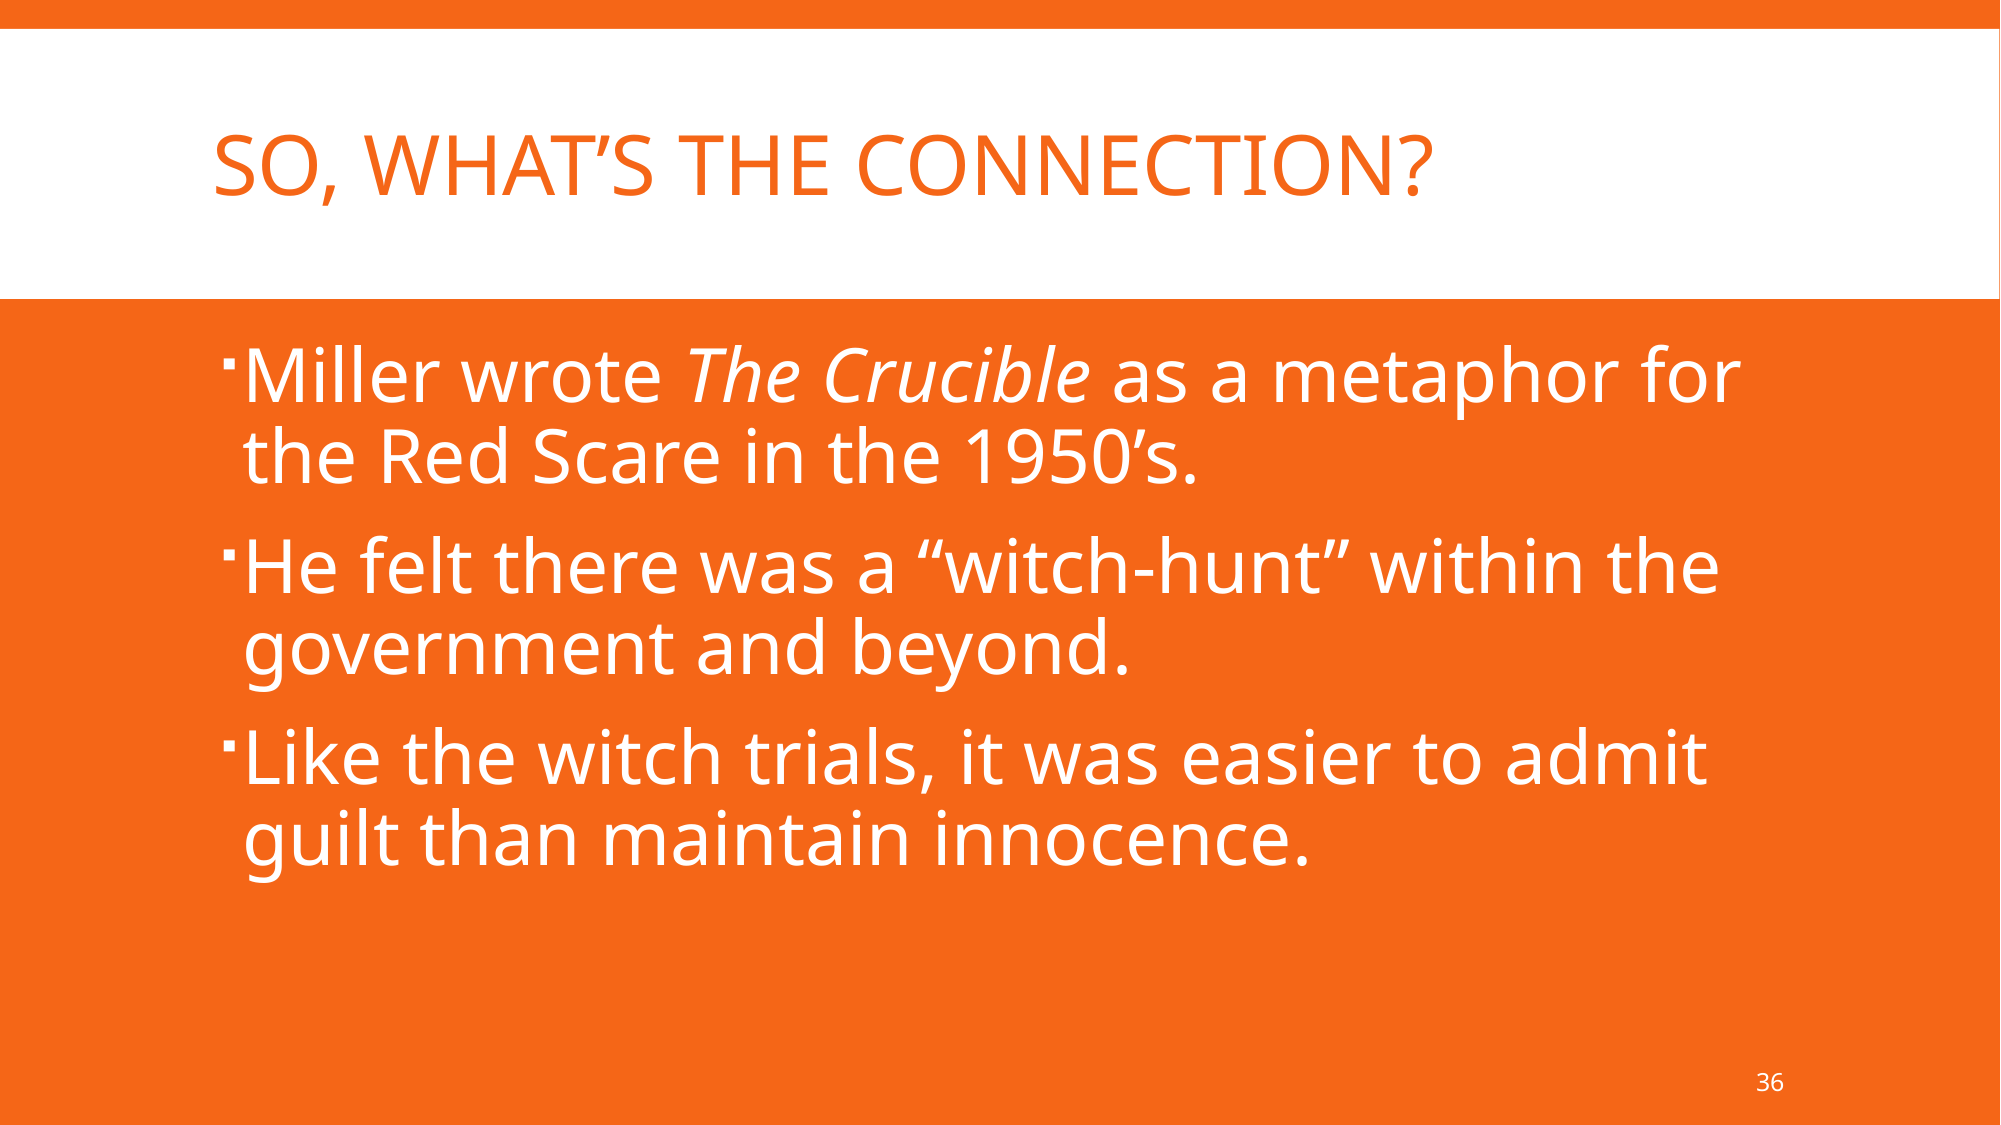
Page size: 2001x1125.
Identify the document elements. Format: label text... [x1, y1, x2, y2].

title So, What’s the connection? [197, 46, 1803, 295]
slide_number 36 [1748, 1053, 1904, 1114]
list Miller wrote The Crucible as a metaphor for the Red Scare in the 1950’s. He felt there was a “witch-hunt” within the government and beyond. Like the witch trials, it was easier to admit guilt than maintain innocence. [197, 329, 1803, 1020]
